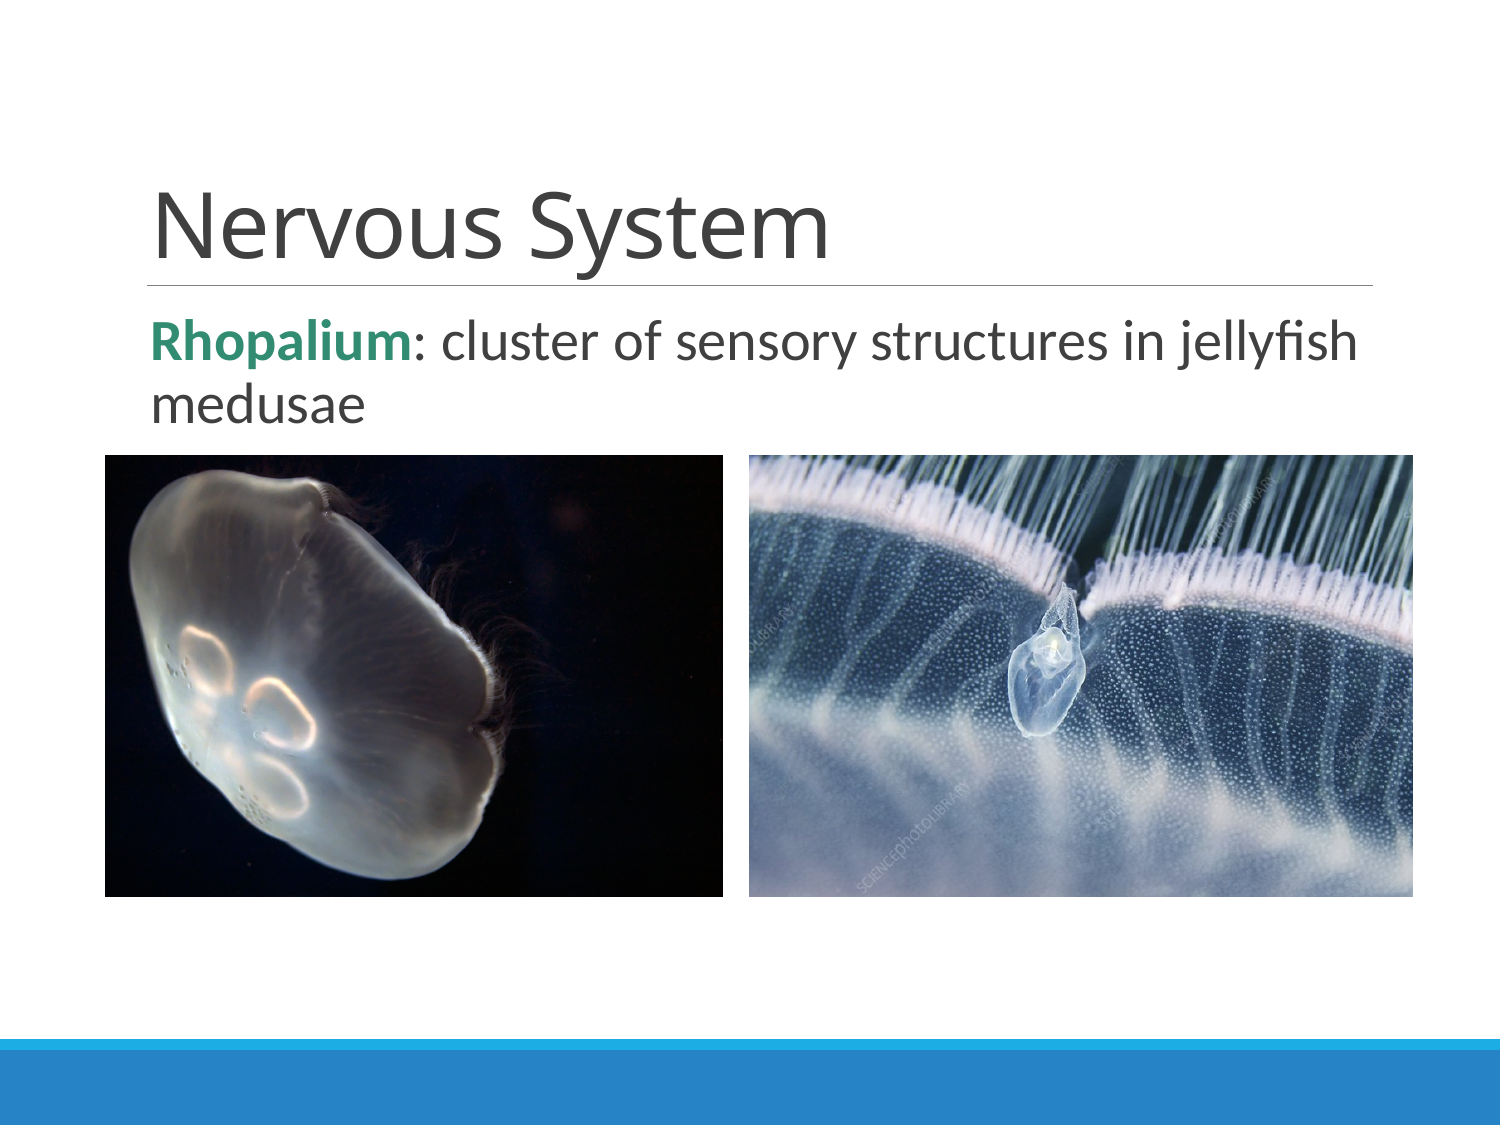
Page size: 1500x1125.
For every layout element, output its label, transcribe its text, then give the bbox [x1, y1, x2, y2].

picture [104, 454, 724, 898]
title Nervous System [135, 47, 1373, 285]
list Rhopalium: cluster of sensory structures in jellyfish medusae [135, 302, 1395, 963]
picture [749, 454, 1414, 898]
